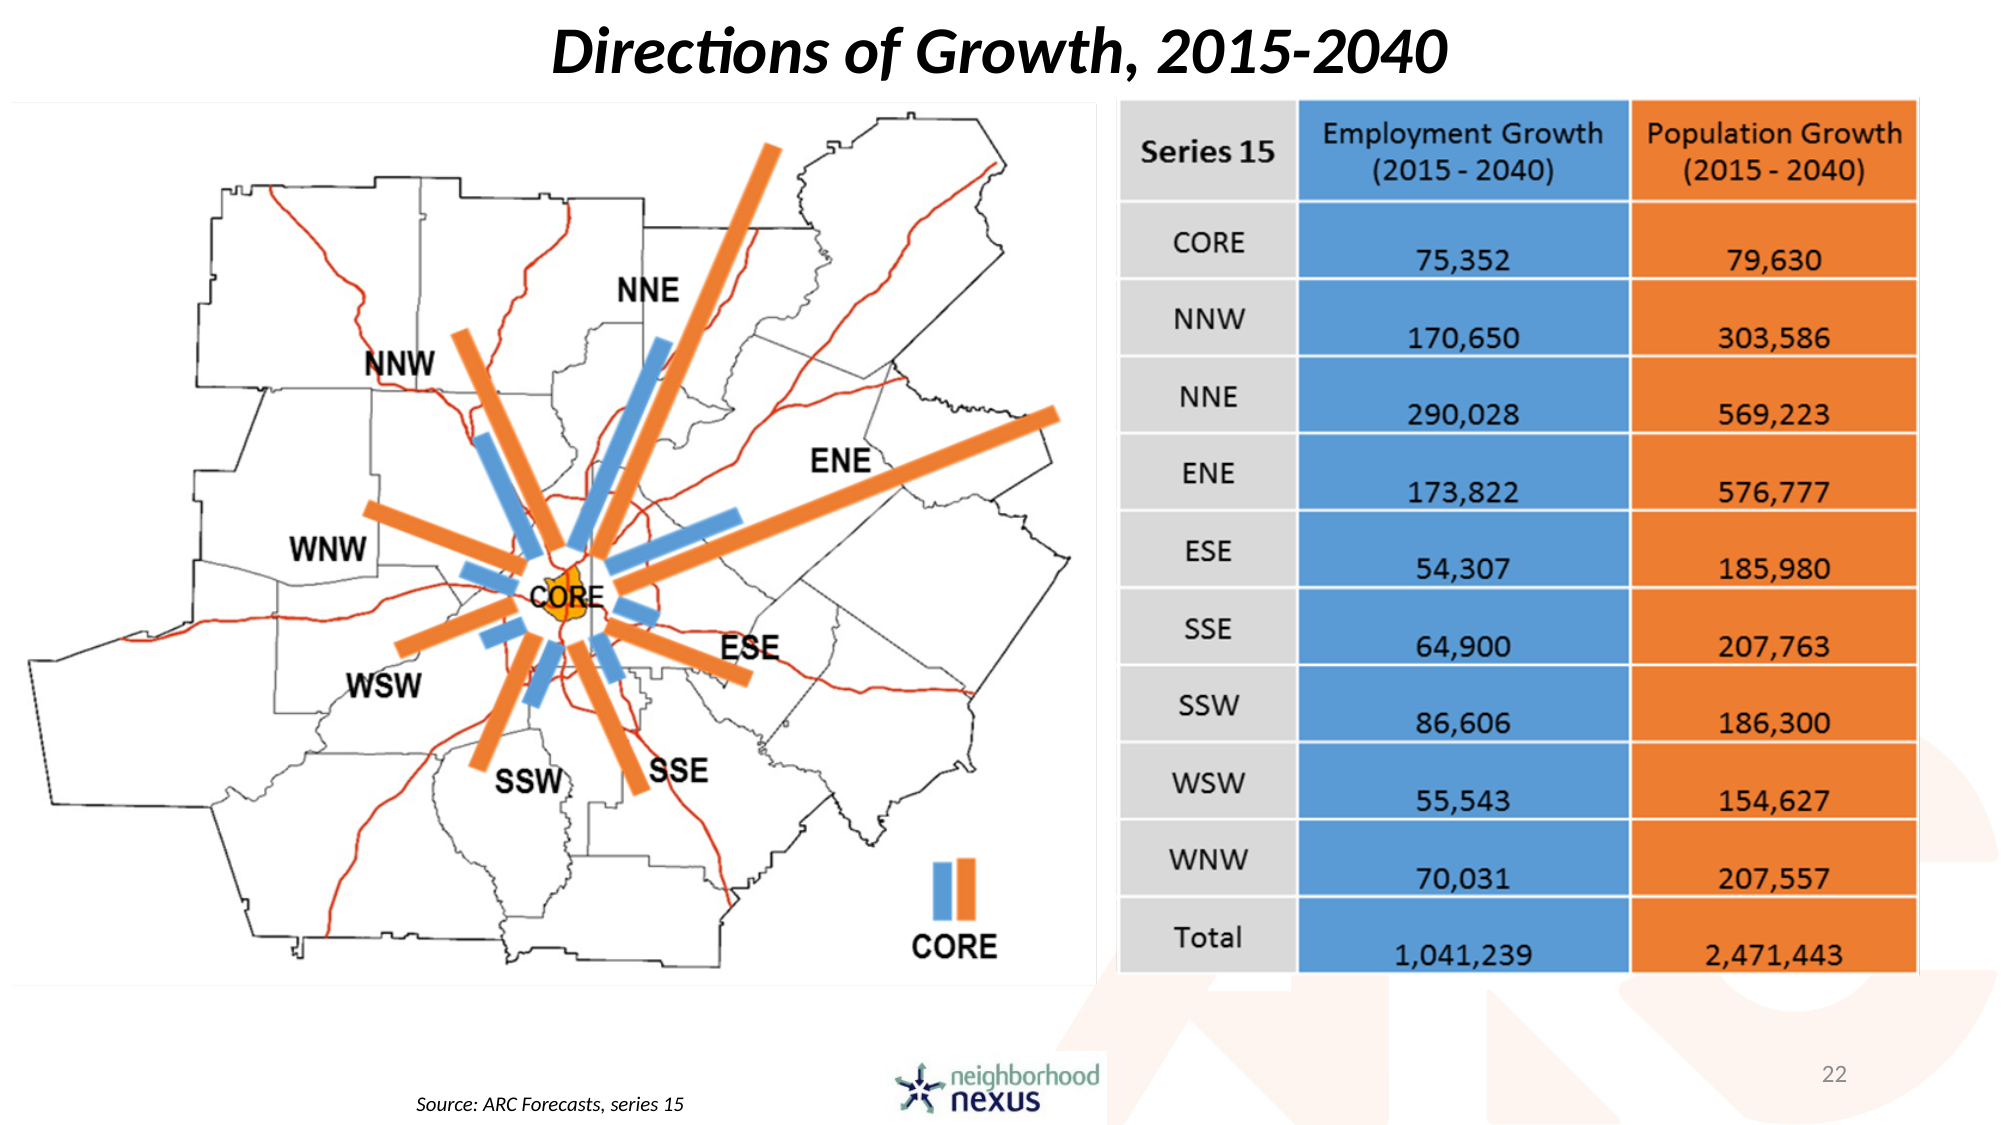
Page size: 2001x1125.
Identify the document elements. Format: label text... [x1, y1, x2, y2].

text_box Source: ARC Forecasts, series 15 [401, 1083, 873, 1123]
picture [0, 0, 2000, 1125]
text_box Directions of Growth, 2015-2040 [249, 0, 1750, 97]
slide_number 22 [1412, 1042, 1863, 1103]
